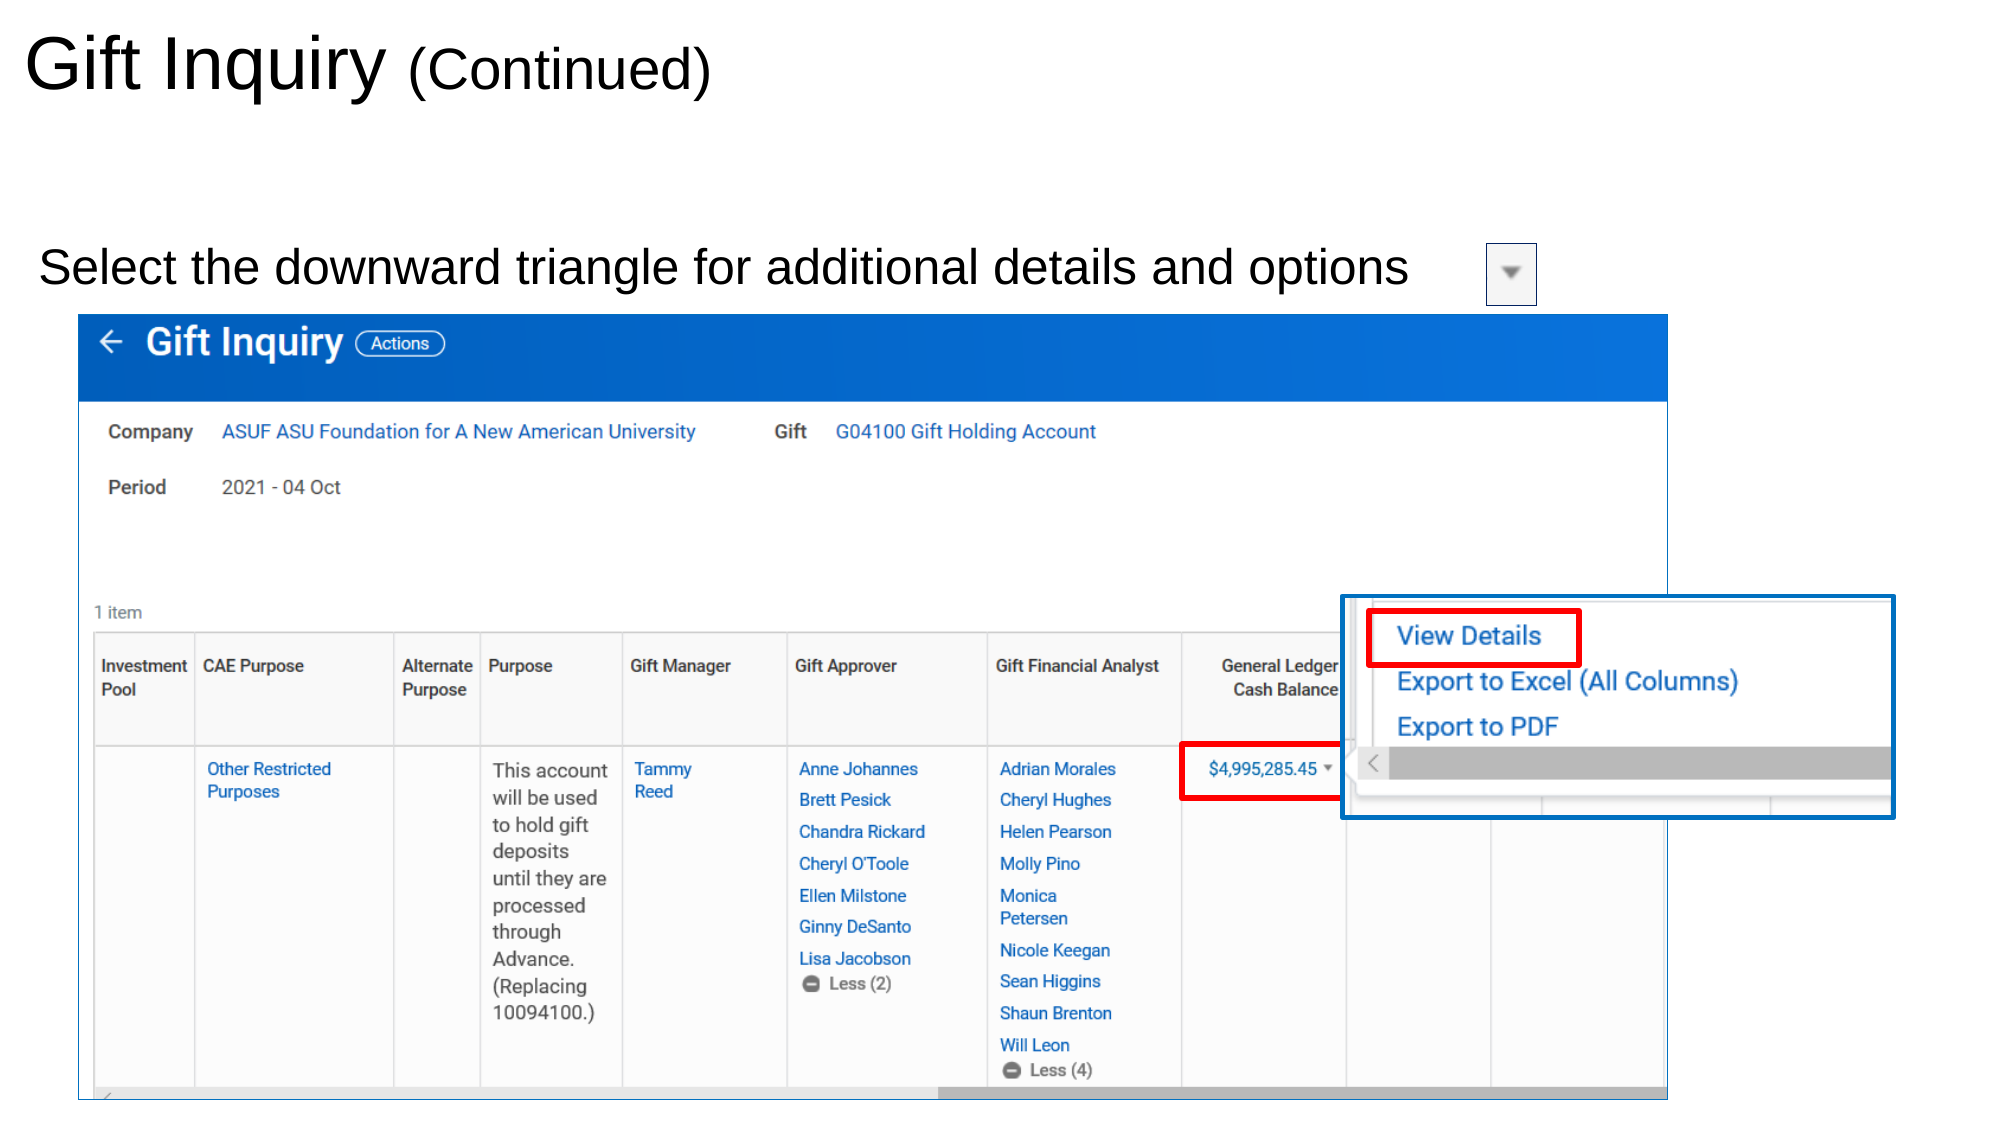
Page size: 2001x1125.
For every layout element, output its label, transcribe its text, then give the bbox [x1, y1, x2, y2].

list Select the downward triangle for additional details and options [38, 234, 1952, 1058]
picture [1486, 242, 1537, 306]
title Gift Inquiry (Continued) [0, 0, 1725, 218]
picture [78, 314, 1892, 1100]
